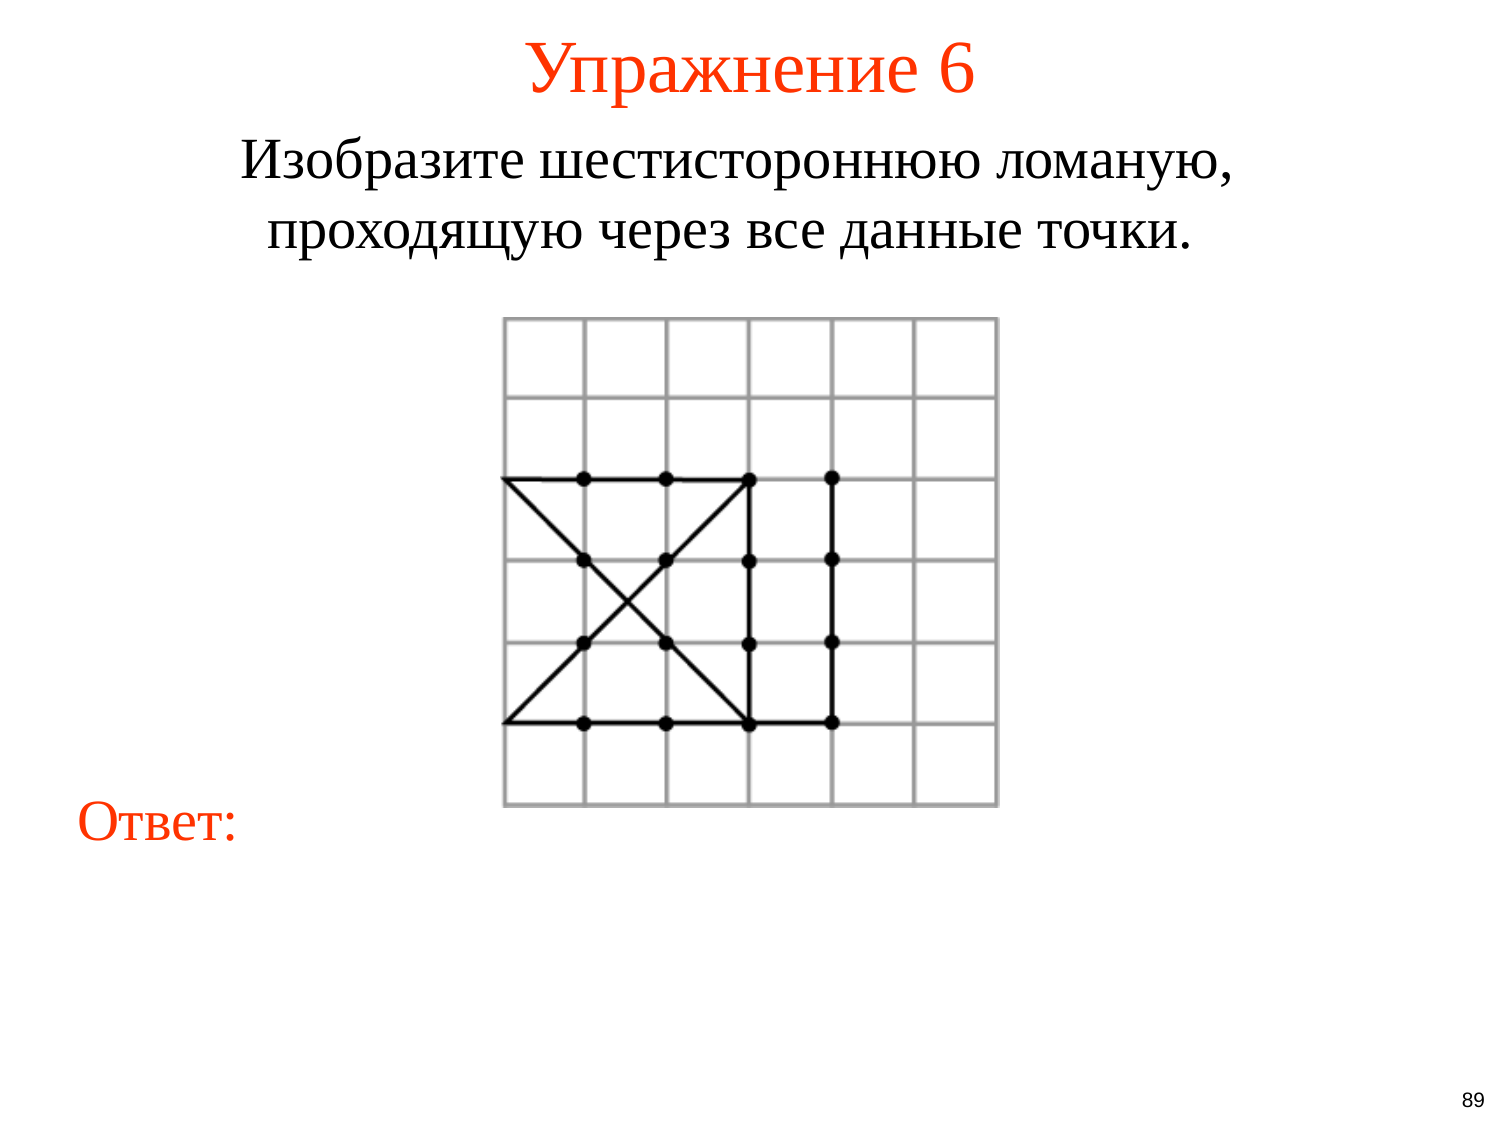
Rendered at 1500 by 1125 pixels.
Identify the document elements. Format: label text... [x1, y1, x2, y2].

text_box Изобразите шестистороннюю ломаную, проходящую через все данные точки. [112, 112, 1363, 268]
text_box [62, 317, 1000, 862]
title Упражнение 6 [112, 24, 1388, 100]
text_box 89 [1417, 1079, 1500, 1125]
